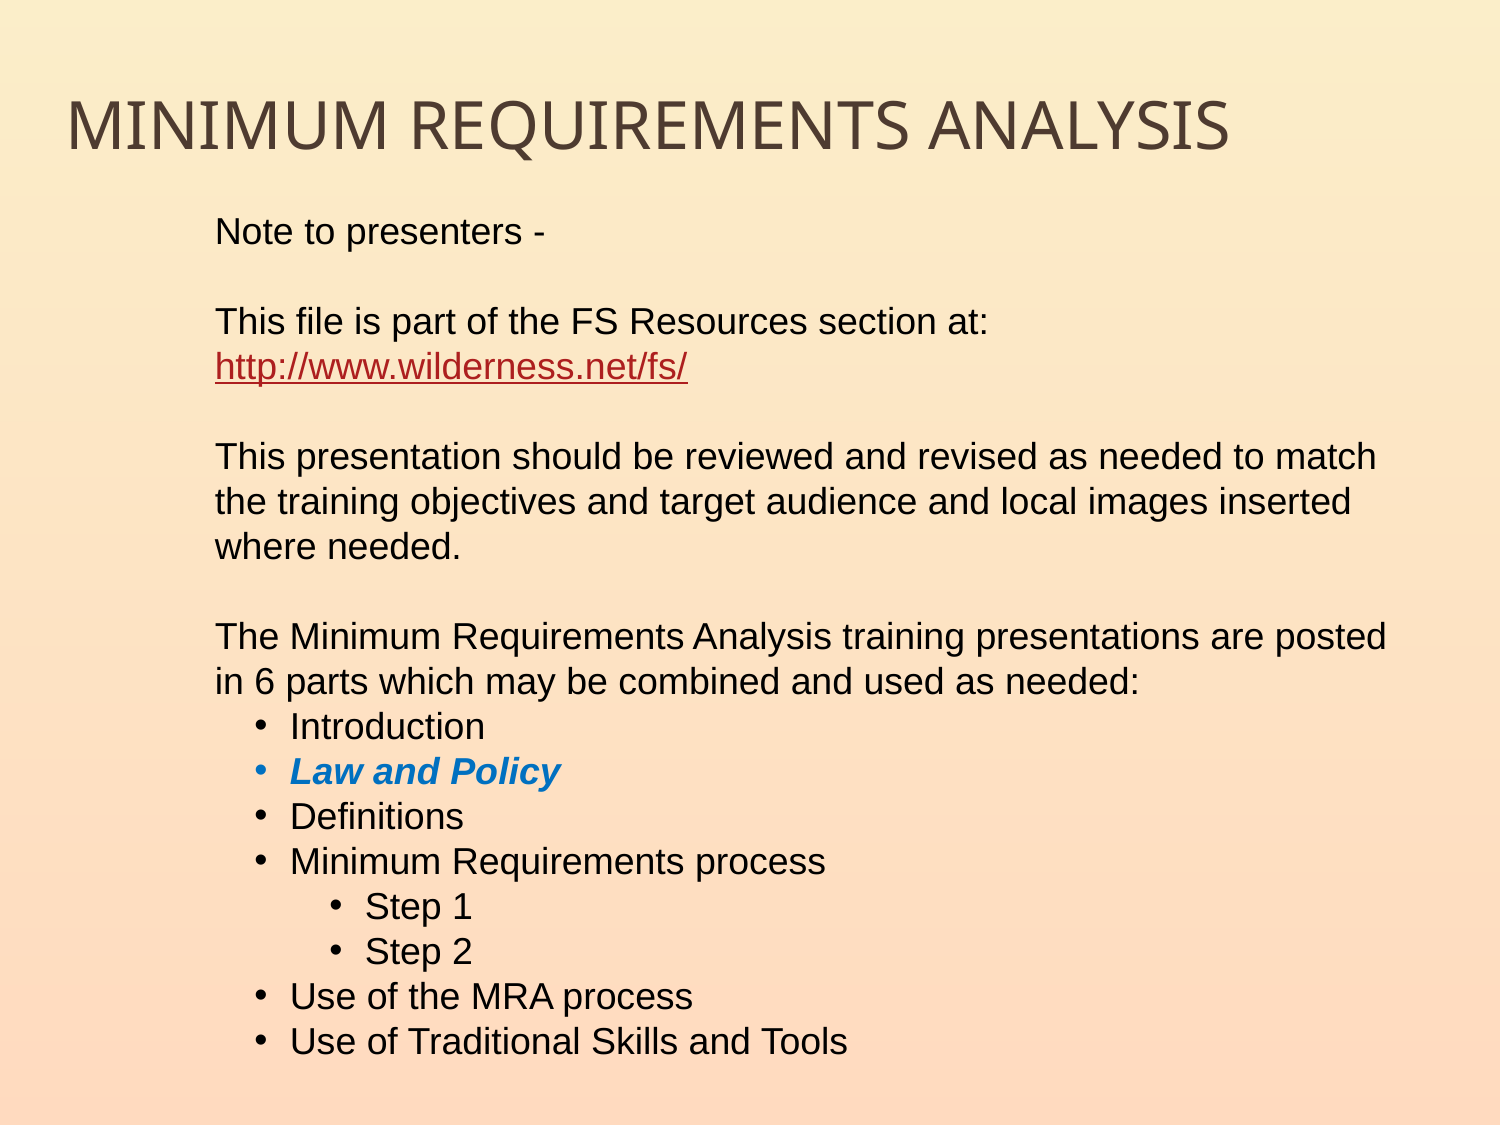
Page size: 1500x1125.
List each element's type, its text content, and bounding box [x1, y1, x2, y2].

text_box Note to presenters - This file is part of the FS Resources section at: http://www.wilderness.net/fs/ This presentation should be reviewed and revised as needed to match the training objectives and target audience and local images inserted where needed. The Minimum Requirements Analysis training presentations are posted in 6 parts which may be combined and used as needed: Introduction Law and Policy Definitions Minimum Requirements process Step 1 Step 2 Use of the MRA process Use of Traditional Skills and Tools [199, 213, 1413, 1070]
title Minimum Requirements Analysis [50, 75, 1475, 213]
